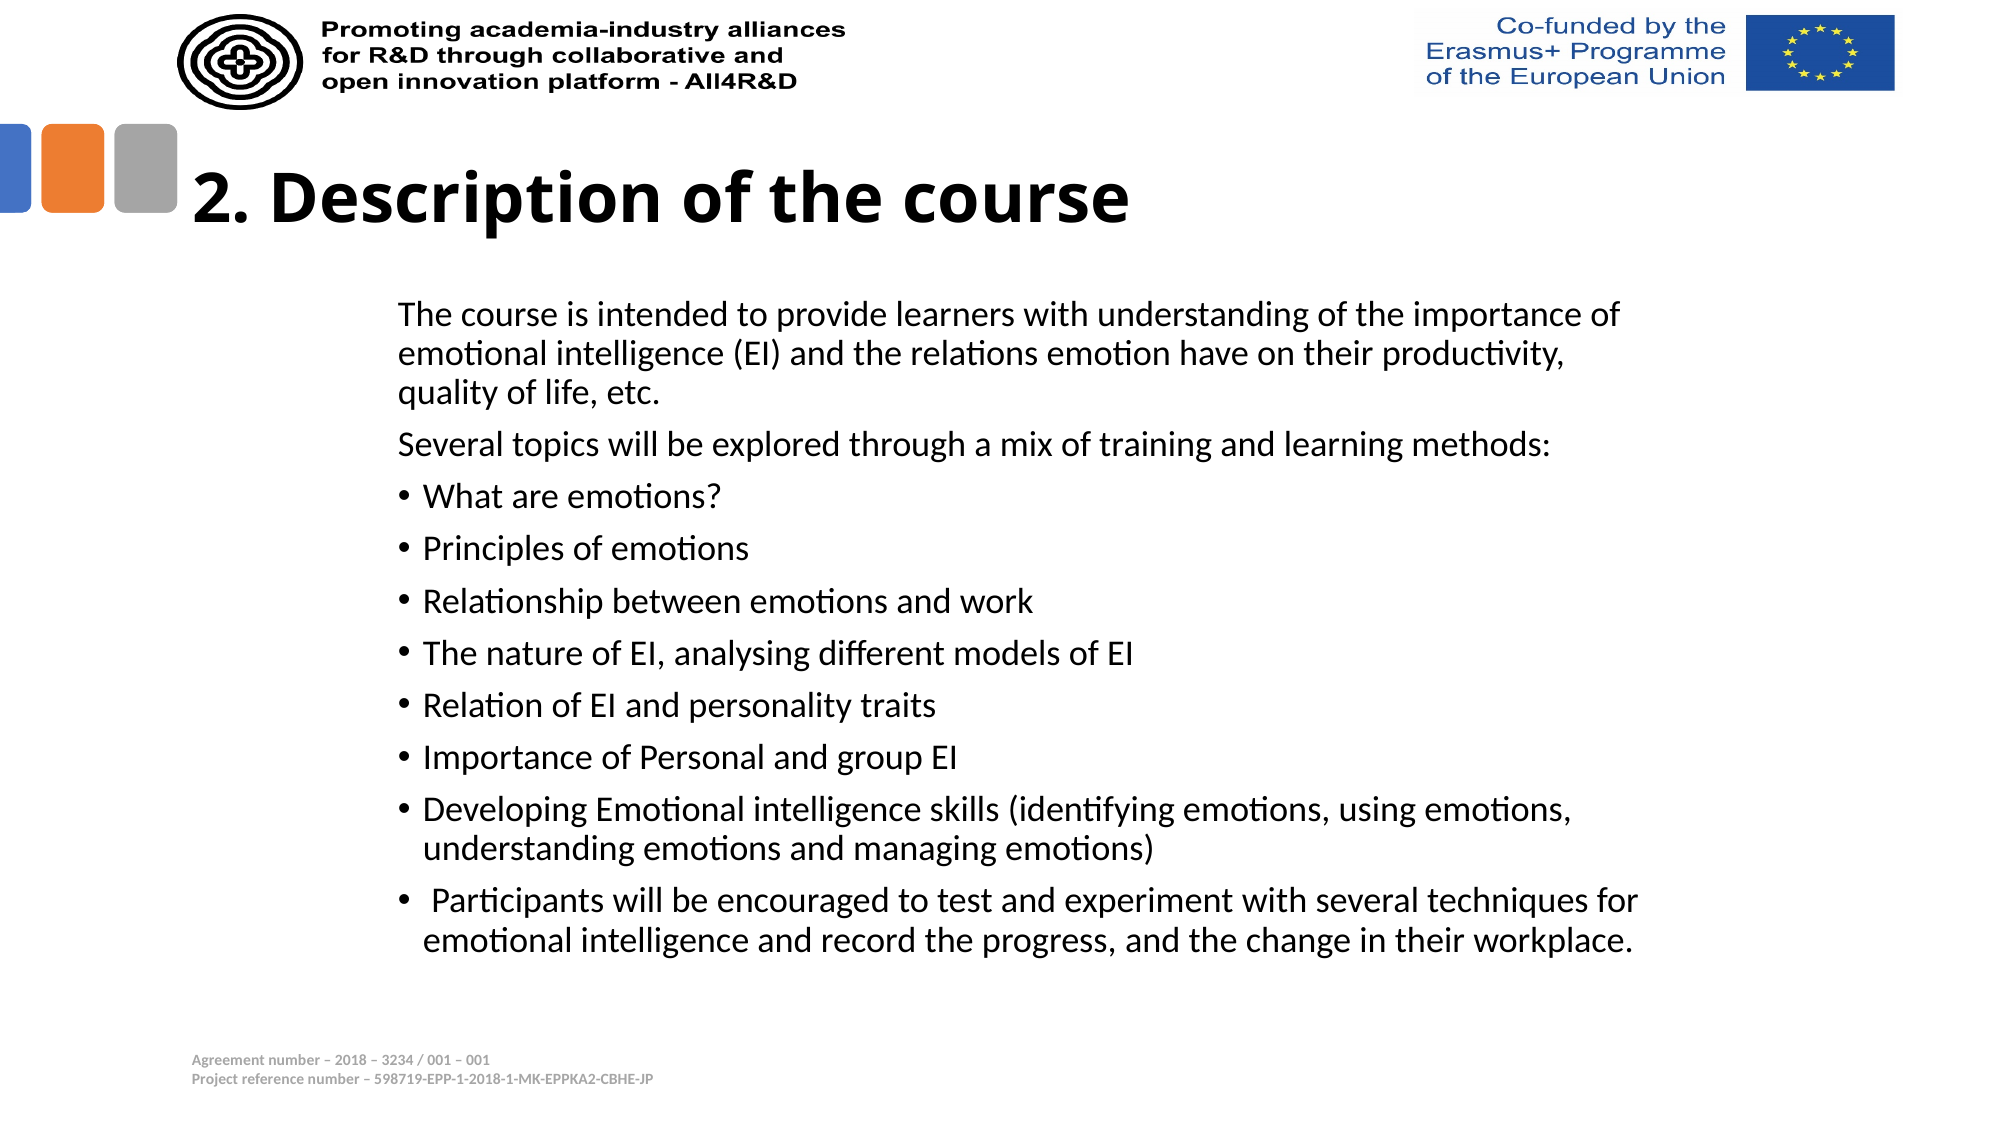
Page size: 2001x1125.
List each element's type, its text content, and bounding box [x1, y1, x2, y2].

title 2. Description of the course [177, 124, 1903, 278]
picture [177, 14, 845, 110]
picture [1414, 8, 1903, 97]
list The course is intended to provide learners with understanding of the importance of emotional intelligence (EI) and the relations emotion have on their productivity, quality of life, etc. Several topics will be explored through a mix of training and learning methods: What are emotions? Principles of emotions Relationship between emotions and work The nature of EI, analysing different models of EI Relation of EI and personality traits Importance of Personal and group EI Developing Emotional intelligence skills (identifying emotions, using emotions, understanding emotions and managing emotions) Participants will be encouraged to test and experiment with several techniques for emotional intelligence and record the progress, and the change in their workplace. [382, 287, 1677, 1001]
